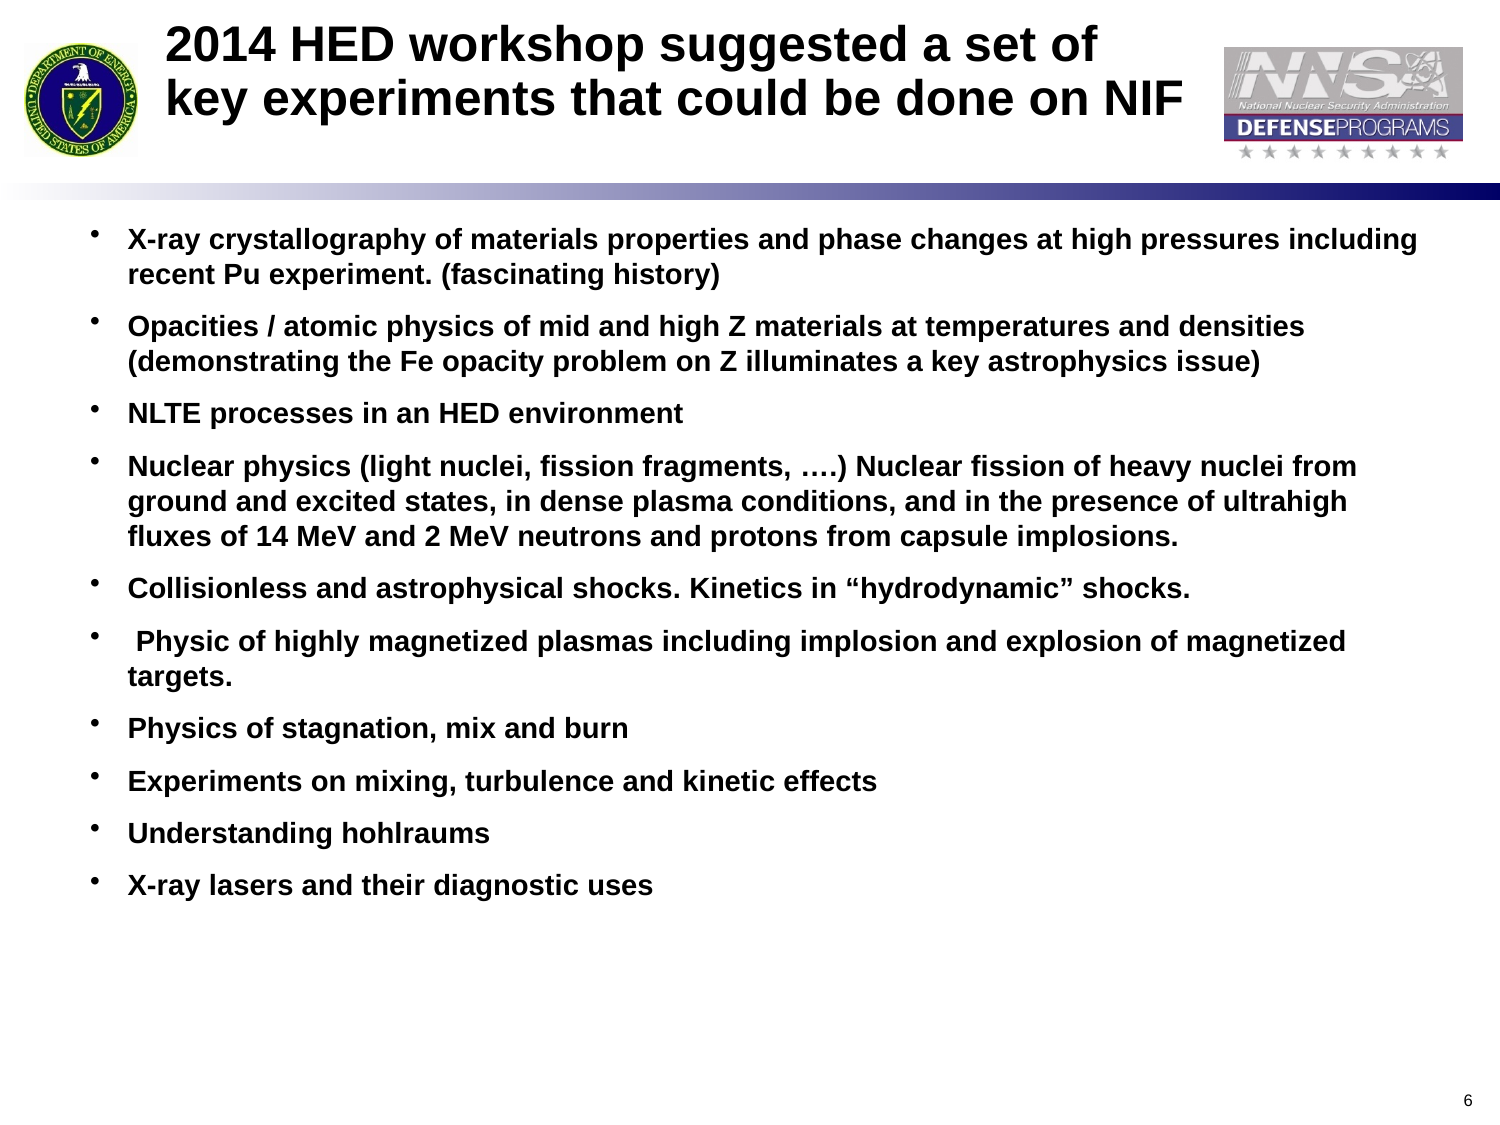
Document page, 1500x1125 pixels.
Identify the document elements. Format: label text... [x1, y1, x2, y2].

title 2014 HED workshop suggested a set of key experiments that could be done on NIF [149, 9, 1500, 135]
picture [24, 43, 138, 157]
picture [1224, 135, 1463, 166]
list X-ray crystallography of materials properties and phase changes at high pressures including recent Pu experiment. (fascinating history) Opacities / atomic physics of mid and high Z materials at temperatures and densities (demonstrating the Fe opacity problem on Z illuminates a key astrophysics issue) NLTE processes in an HED environment Nuclear physics (light nuclei, fission fragments, ….) Nuclear fission of heavy nuclei from ground and excited states, in dense plasma conditions, and in the presence of ultrahigh fluxes of 14 MeV and 2 MeV neutrons and protons from capsule implosions. Collisionless and astrophysical shocks. Kinetics in “hydrodynamic” shocks. Physic of highly magnetized plasmas including implosion and explosion of magnetized targets. Physics of stagnation, mix and burn Experiments on mixing, turbulence and kinetic effects Understanding hohlraums X-ray lasers and their diagnostic uses [74, 212, 1451, 1026]
